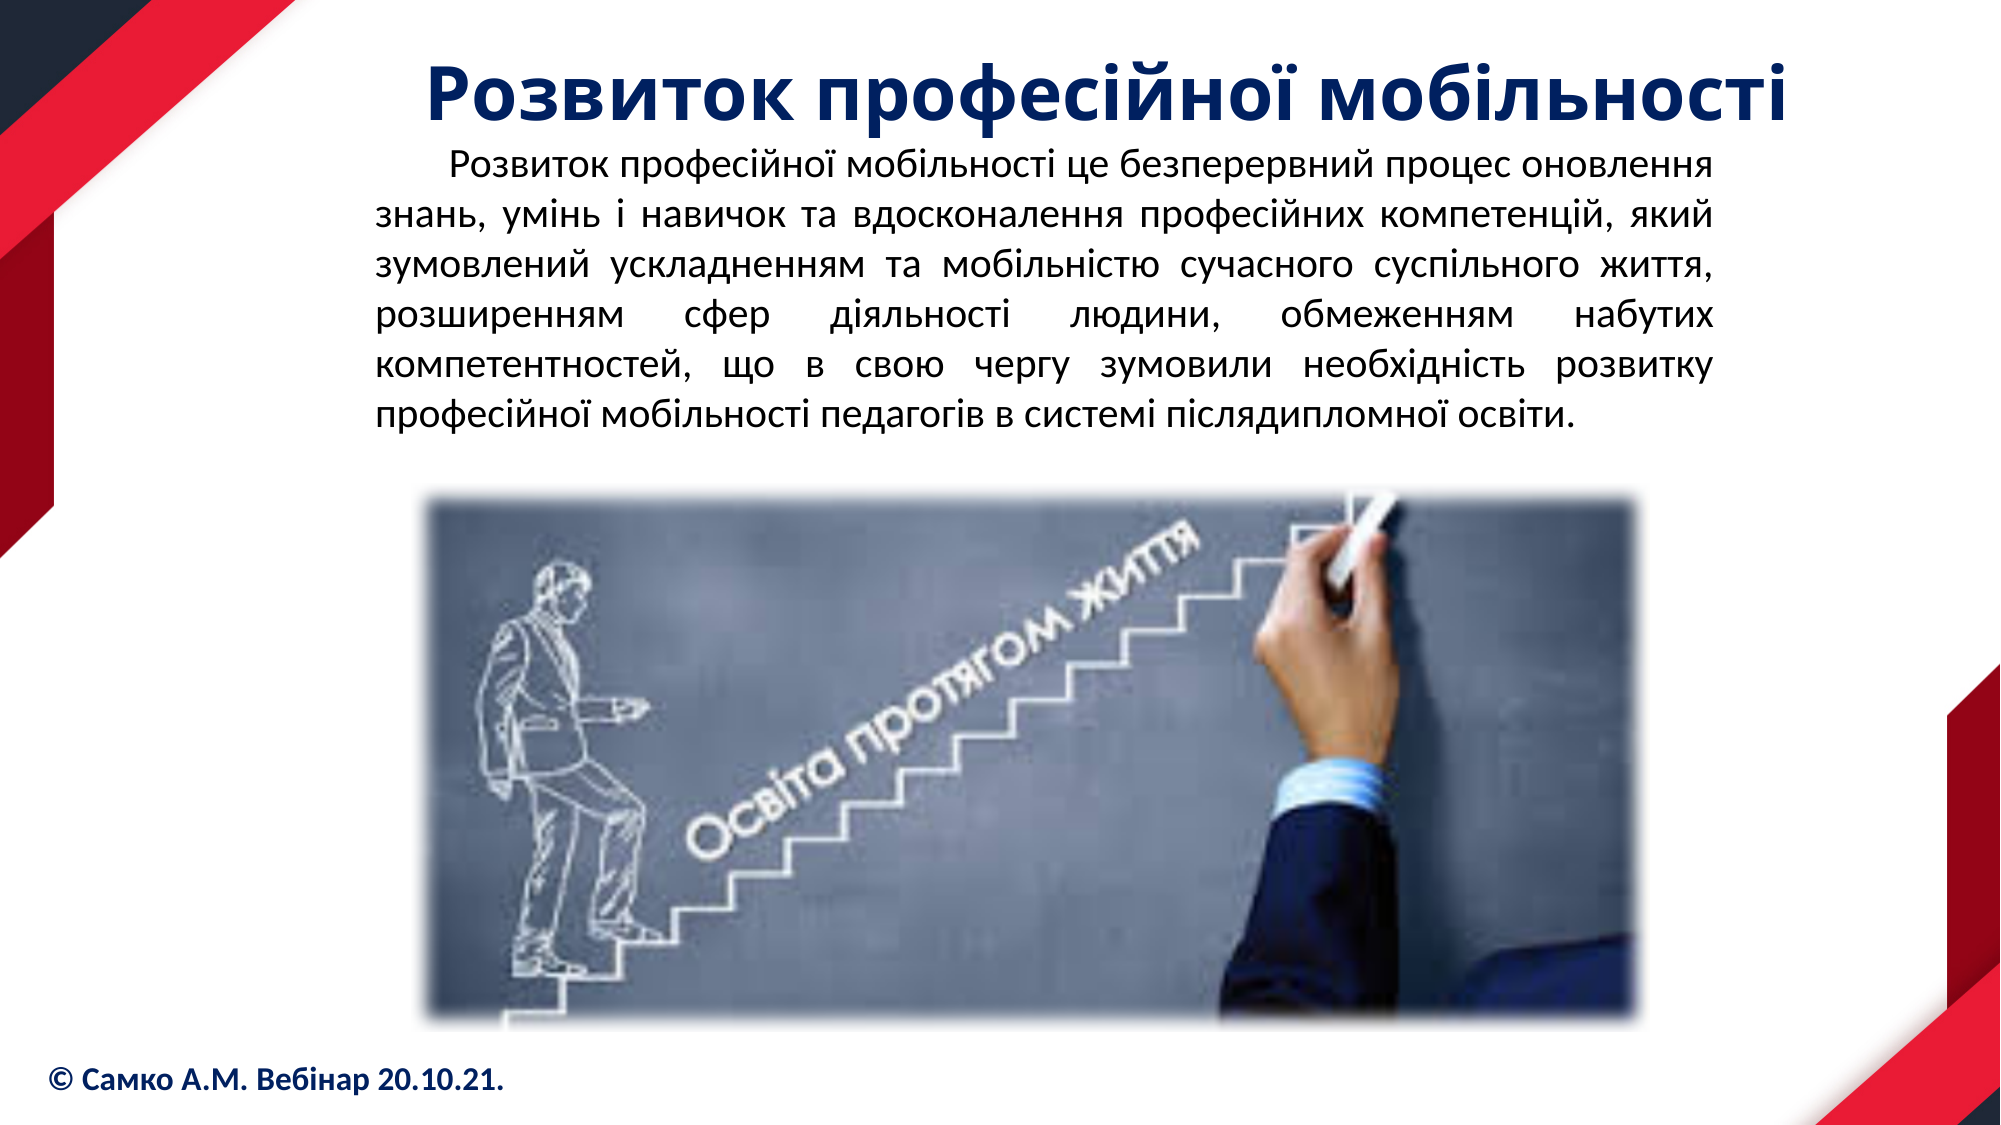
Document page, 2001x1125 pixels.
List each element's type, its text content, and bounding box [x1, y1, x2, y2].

text_box © Самко А.М. Вебінар 20.10.21. [35, 1036, 542, 1114]
title Розвиток професійної мобільності [245, 32, 1971, 161]
text_box Розвиток професійної мобільності це безперервний процес оновлення знань, умінь і навичок та вдосконалення професійних компетенцій, який зумовлений ускладненням та мобільністю сучасного суспільного життя, розширенням сфер діяльності людини, обмеженням набутих компетентностей, що в свою чергу зумовили необхідність розвитку професійної мобільності педагогів в системі післядипломної освіти. [360, 128, 1730, 444]
picture [0, 0, 2000, 1125]
